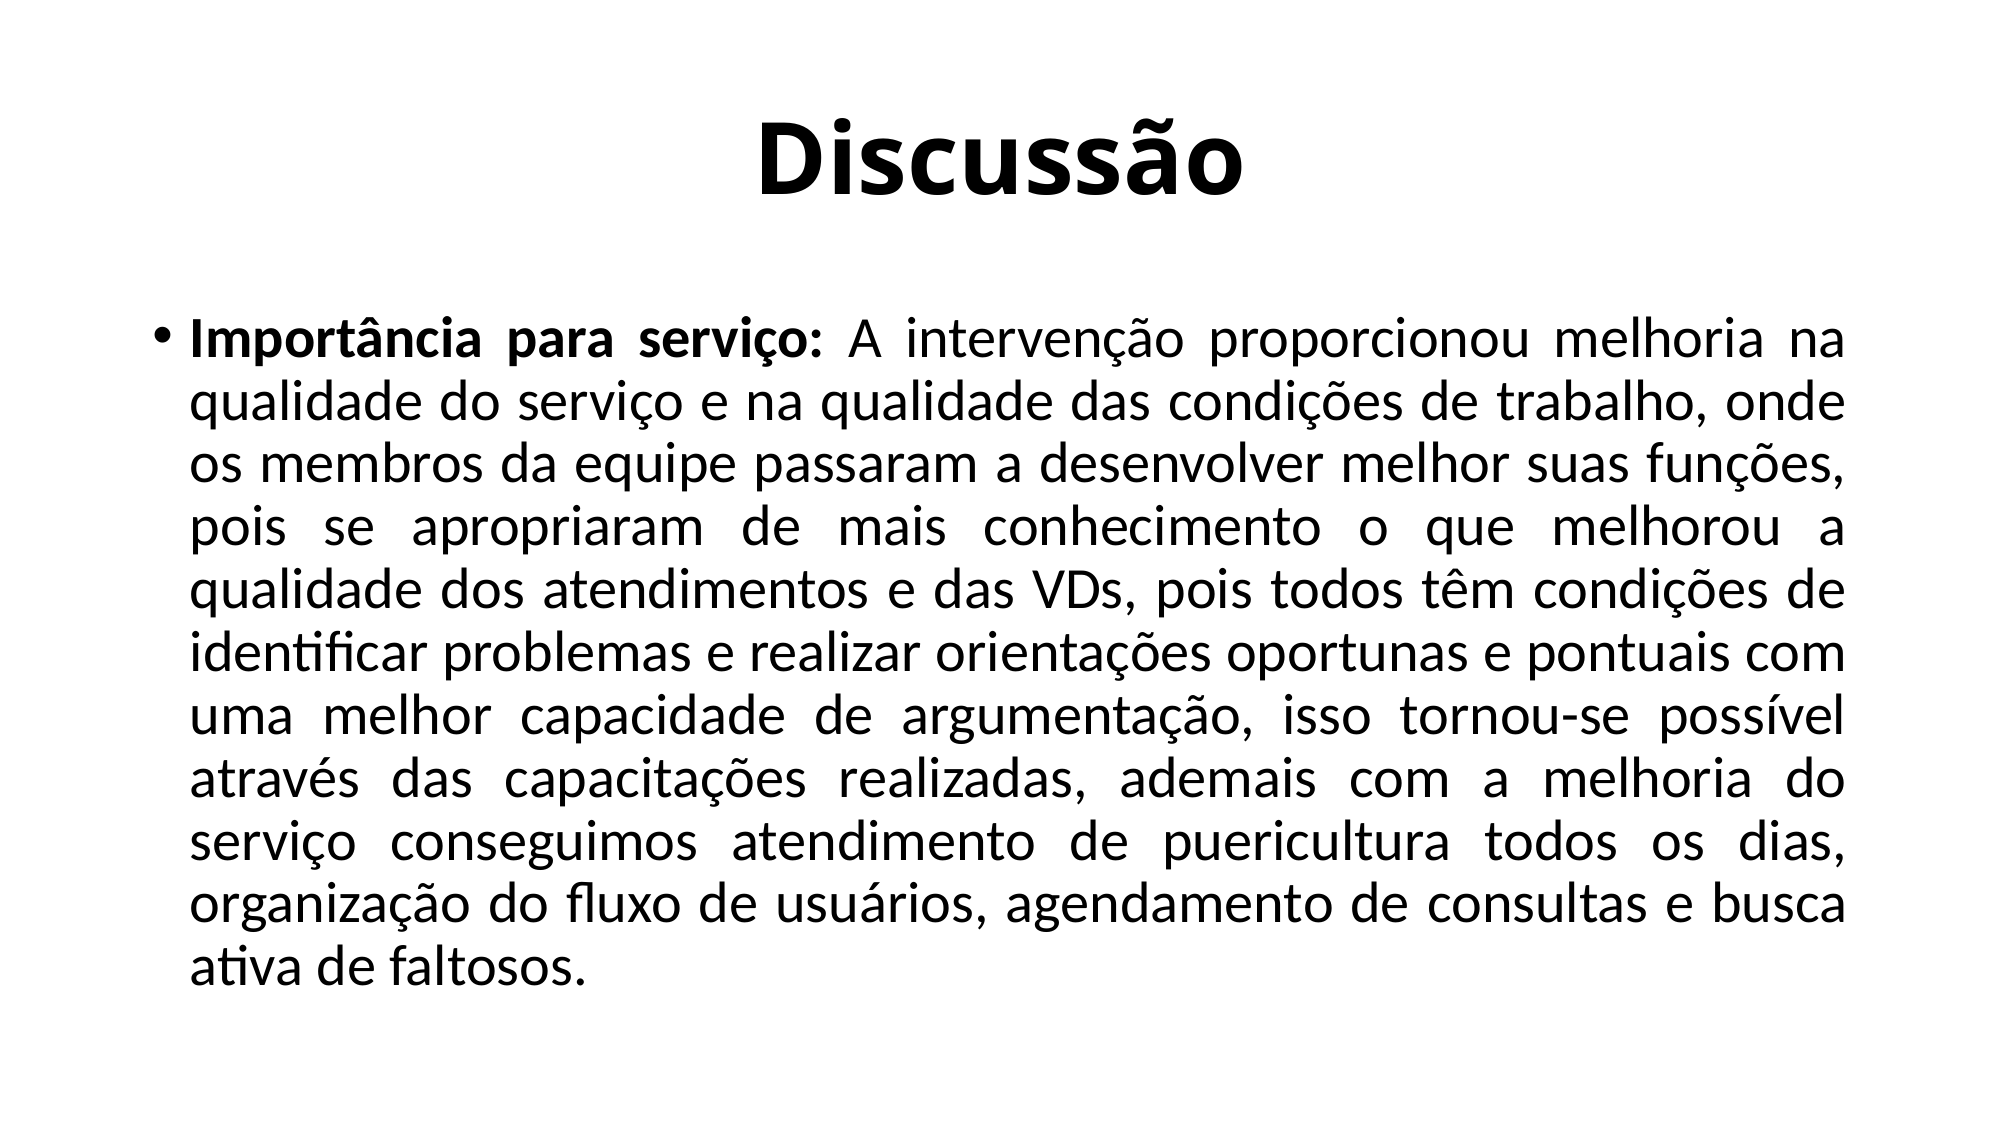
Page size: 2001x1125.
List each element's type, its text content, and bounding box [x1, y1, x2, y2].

title Discussão [137, 59, 1863, 265]
list Importância para serviço: A intervenção proporcionou melhoria na qualidade do serviço e na qualidade das condições de trabalho, onde os membros da equipe passaram a desenvolver melhor suas funções, pois se apropriaram de mais conhecimento o que melhorou a qualidade dos atendimentos e das VDs, pois todos têm condições de identificar problemas e realizar orientações oportunas e pontuais com uma melhor capacidade de argumentação, isso tornou-se possível através das capacitações realizadas, ademais com a melhoria do serviço conseguimos atendimento de puericultura todos os dias, organização do fluxo de usuários, agendamento de consultas e busca ativa de faltosos. [137, 299, 1863, 1047]
